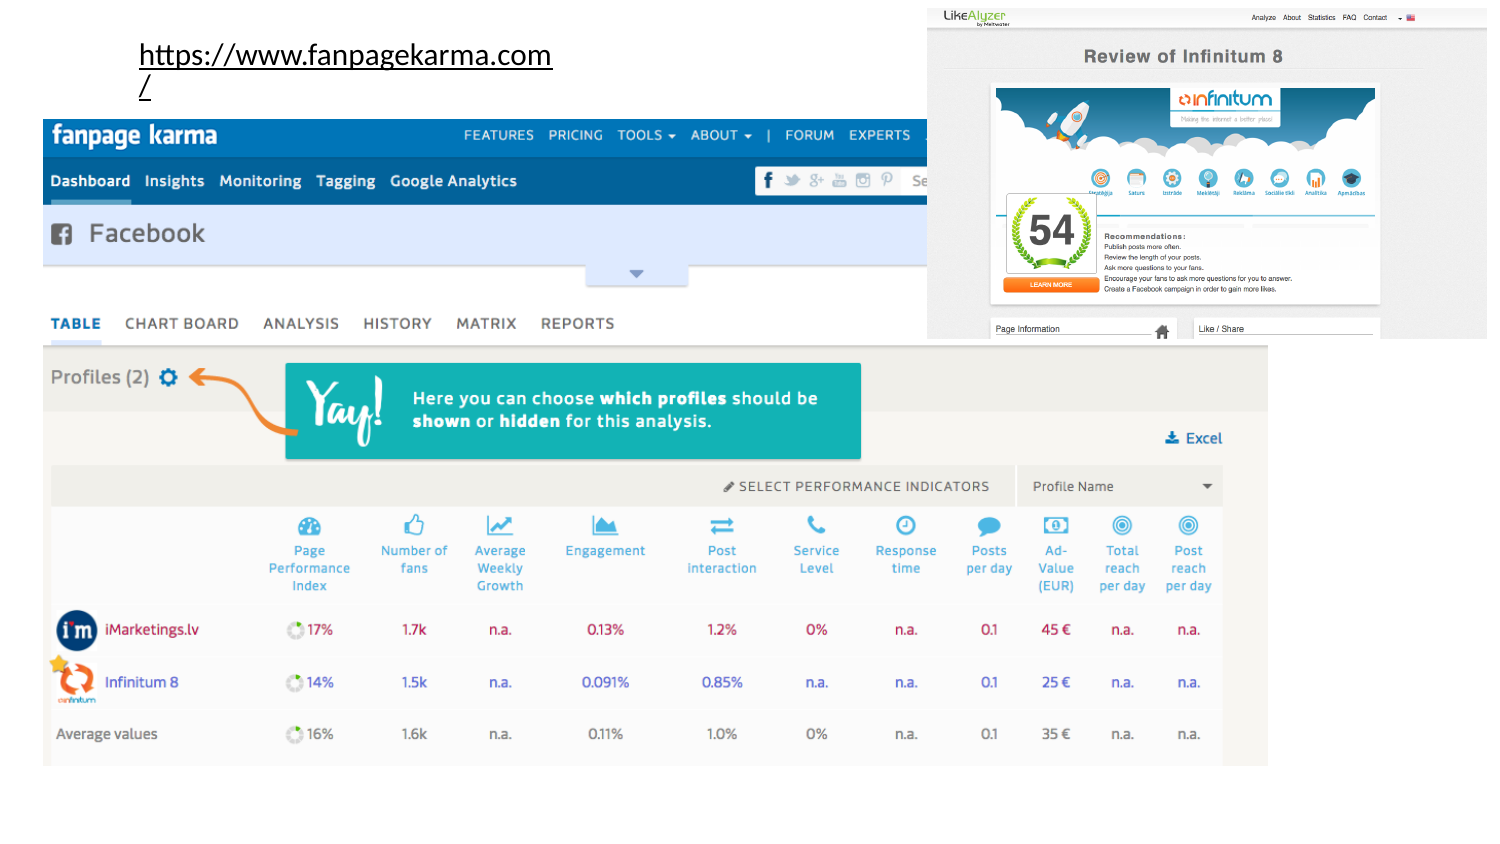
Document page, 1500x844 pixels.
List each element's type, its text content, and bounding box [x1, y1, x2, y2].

picture [42, 8, 1487, 767]
text_box https://www.fanpagekarma.com/ [123, 26, 573, 117]
